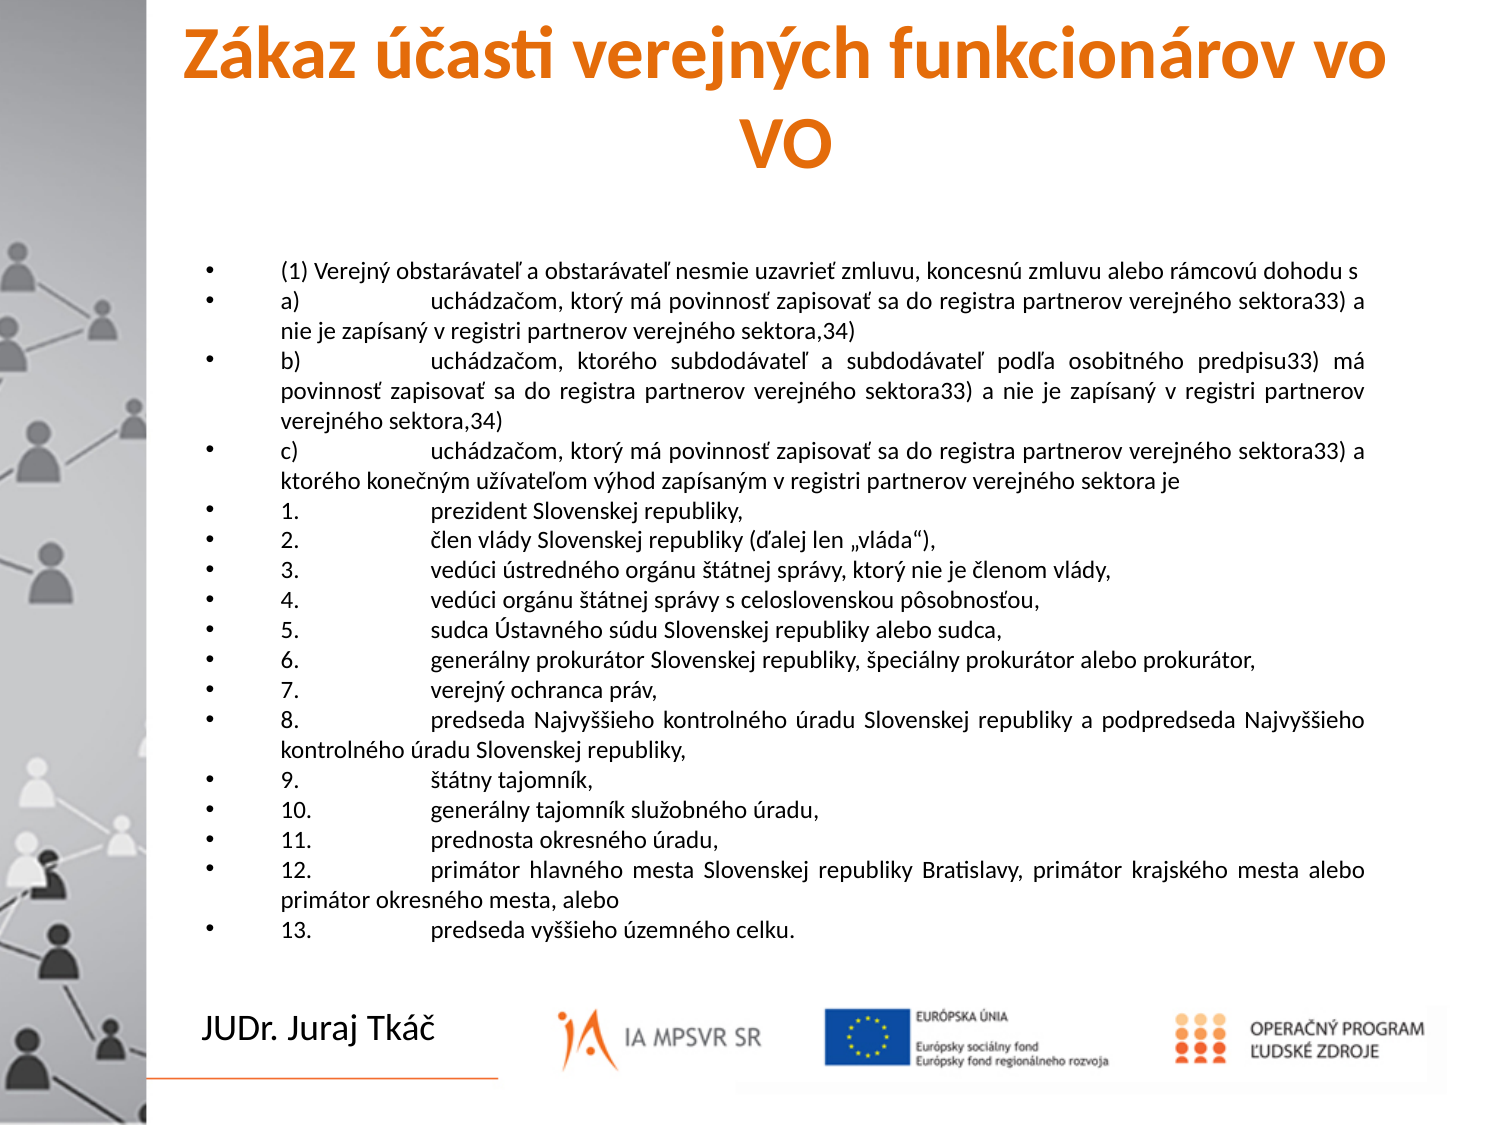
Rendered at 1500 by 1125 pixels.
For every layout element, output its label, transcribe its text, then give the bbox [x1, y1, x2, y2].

picture [0, 0, 1500, 1125]
text_box JUDr. Juraj Tkáč [186, 995, 541, 1056]
text_box (1) Verejný obstarávateľ a obstarávateľ nesmie uzavrieť zmluvu, koncesnú zmluvu alebo rámcovú dohodu s a) uchádzačom, ktorý má povinnosť zapisovať sa do registra partnerov verejného sektora33) a nie je zapísaný v registri partnerov verejného sektora,34) b) uchádzačom, ktorého subdodávateľ a subdodávateľ podľa osobitného predpisu33) má povinnosť zapisovať sa do registra partnerov verejného sektora33) a nie je zapísaný v registri partnerov verejného sektora,34) c) uchádzačom, ktorý má povinnosť zapisovať sa do registra partnerov verejného sektora33) a ktorého konečným užívateľom výhod zapísaným v registri partnerov verejného sektora je 1. prezident Slovenskej republiky, 2. člen vlády Slovenskej republiky (ďalej len „vláda“), 3. vedúci ústredného orgánu štátnej správy, ktorý nie je členom vlády, 4. vedúci orgánu štátnej správy s celoslovenskou pôsobnosťou, 5. sudca Ústavného súdu Slovenskej republiky alebo sudca, 6. generálny prokurátor Slovenskej republiky, špeciálny prokurátor alebo prokurátor, 7. verejný ochranca práv, 8. predseda Najvyššieho kontrolného úradu Slovenskej republiky a podpredseda Najvyššieho kontrolného úradu Slovenskej republiky, 9. štátny tajomník, 10. generálny tajomník služobného úradu, 11. prednosta okresného úradu, 12. primátor hlavného mesta Slovenskej republiky Bratislavy, primátor krajského mesta alebo primátor okresného mesta, alebo 13. predseda vyššieho územného celku. [190, 247, 1382, 986]
list To, čo je pred Vami i za Vami JE NIČ oproti tomu, čo je vo Vás. [167, 609, 1405, 1125]
title Zákaz účasti verejných funkcionárov vo VO [147, 45, 1425, 233]
